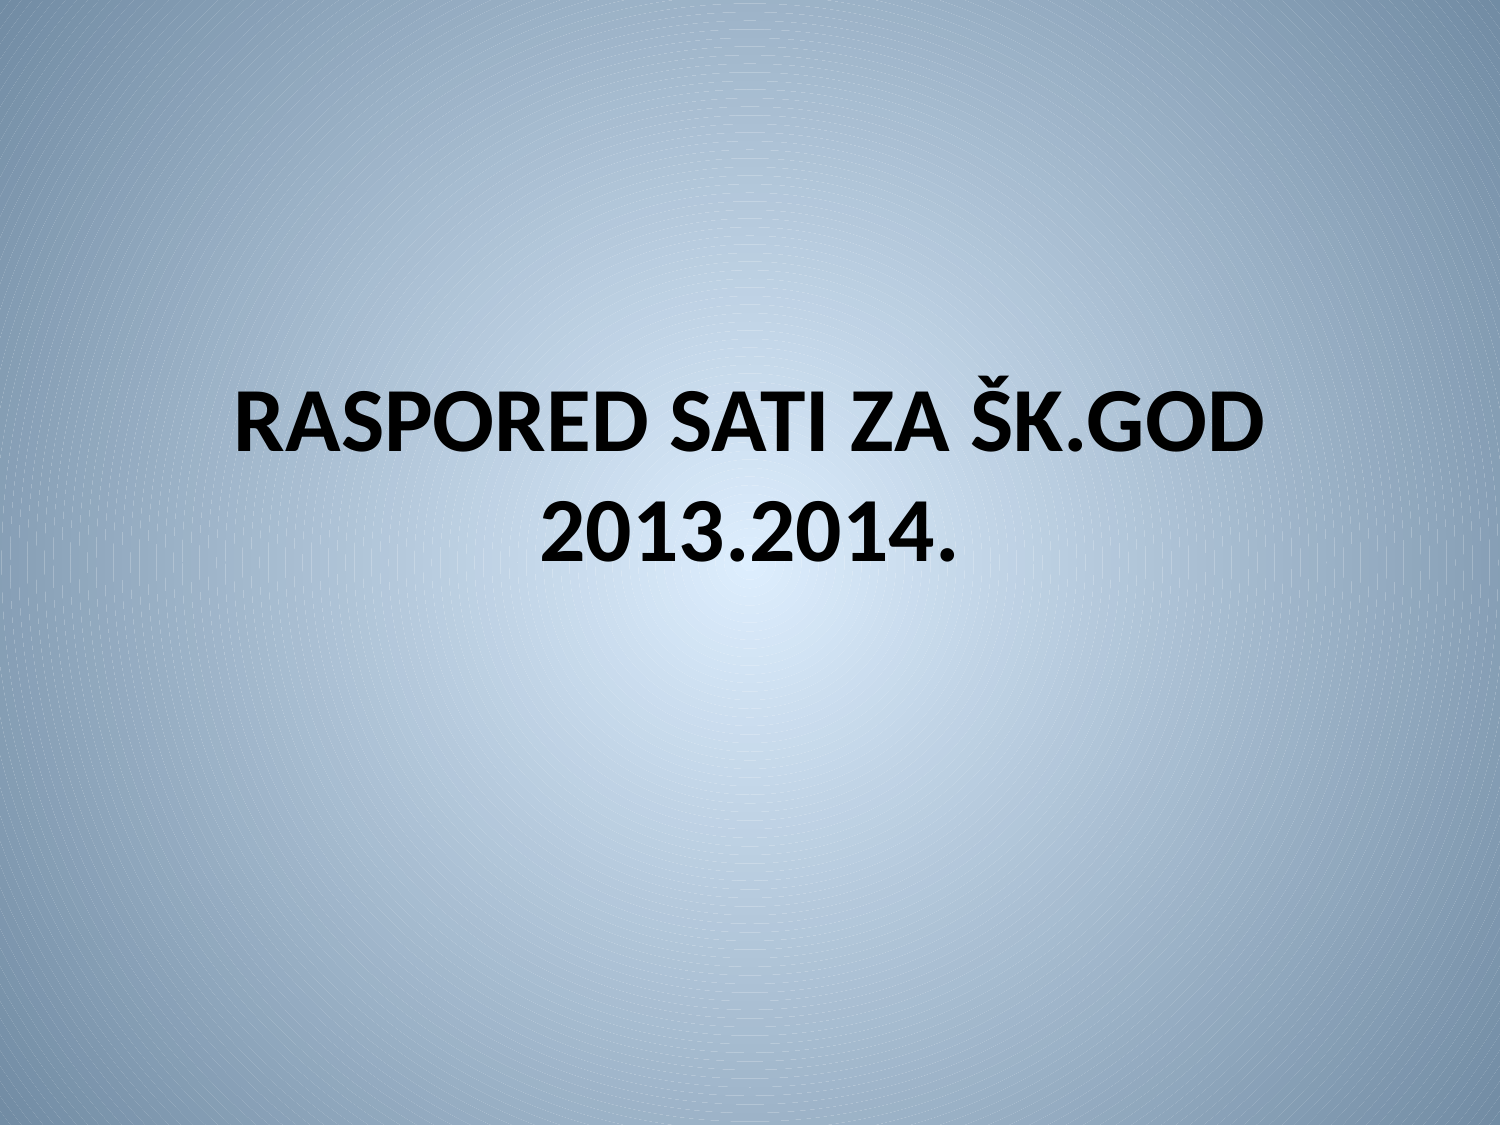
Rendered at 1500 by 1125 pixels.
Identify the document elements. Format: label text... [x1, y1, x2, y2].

title RASPORED SATI ZA ŠK.GOD 2013.2014. [112, 349, 1388, 591]
